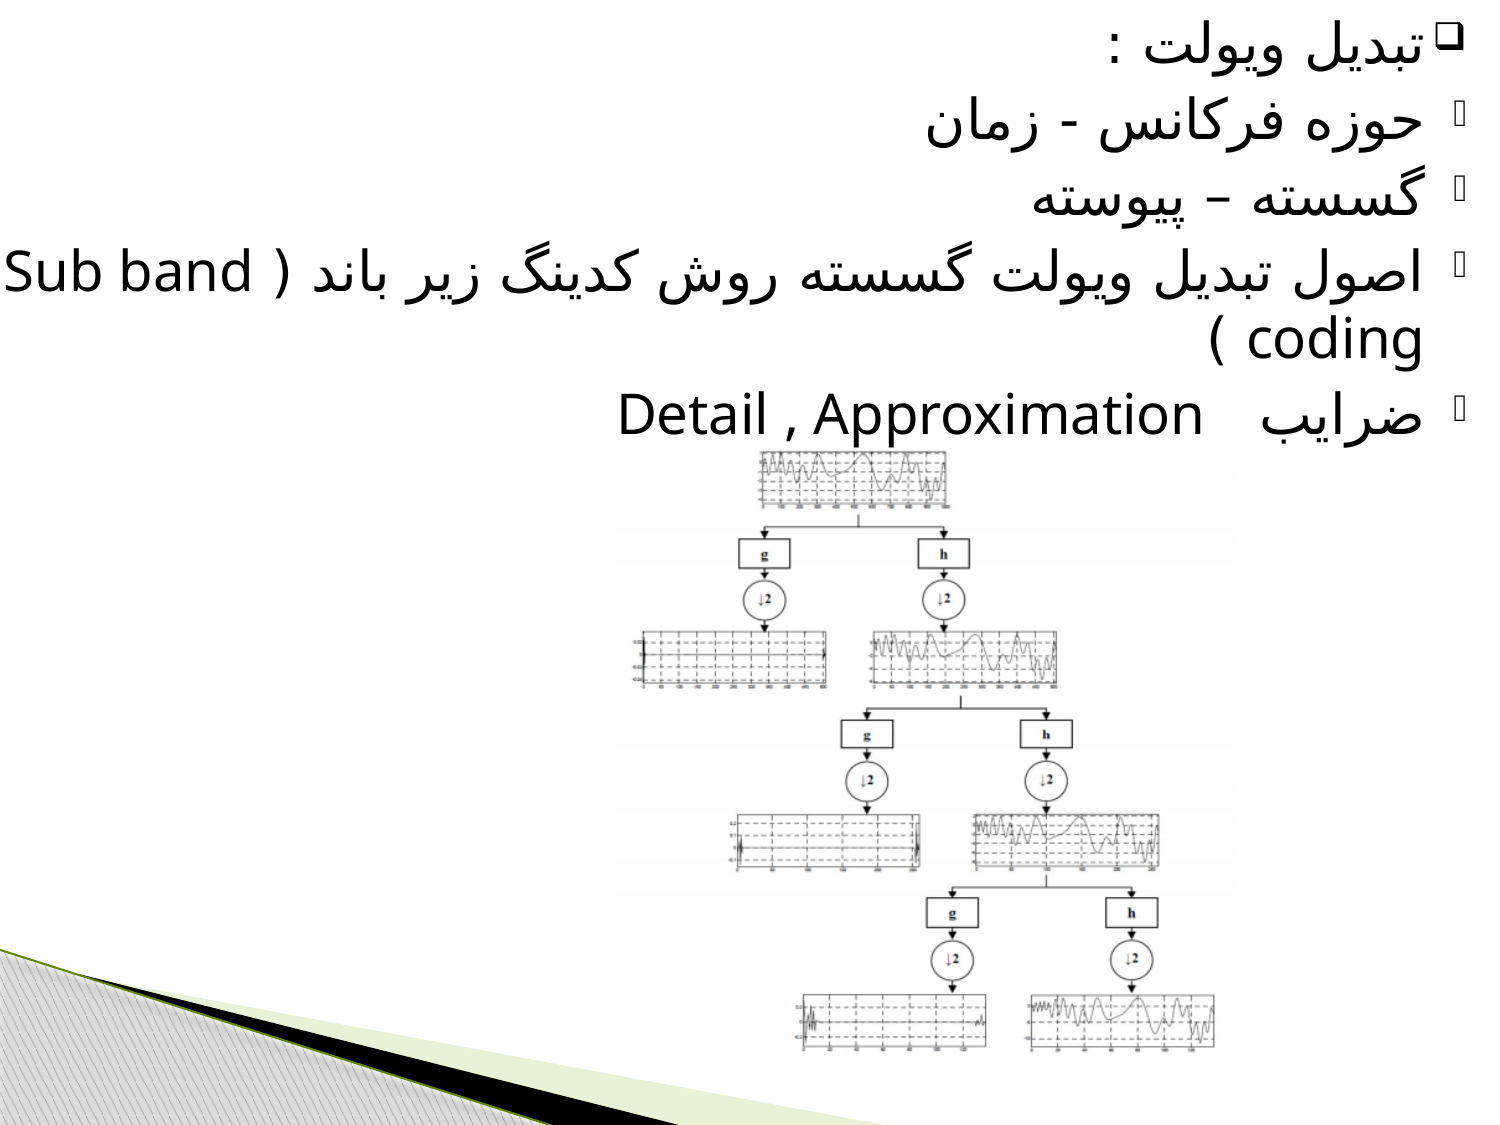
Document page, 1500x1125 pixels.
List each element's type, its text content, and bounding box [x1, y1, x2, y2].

picture [612, 449, 1238, 1061]
list تبدیل ویولت : حوزه فرکانس - زمان گسسته – پیوسته اصول تبدیل ویولت گسسته روش کدینگ زیر باند ( Sub band coding ) ضرایب Detail , Approximation [0, 0, 1500, 537]
